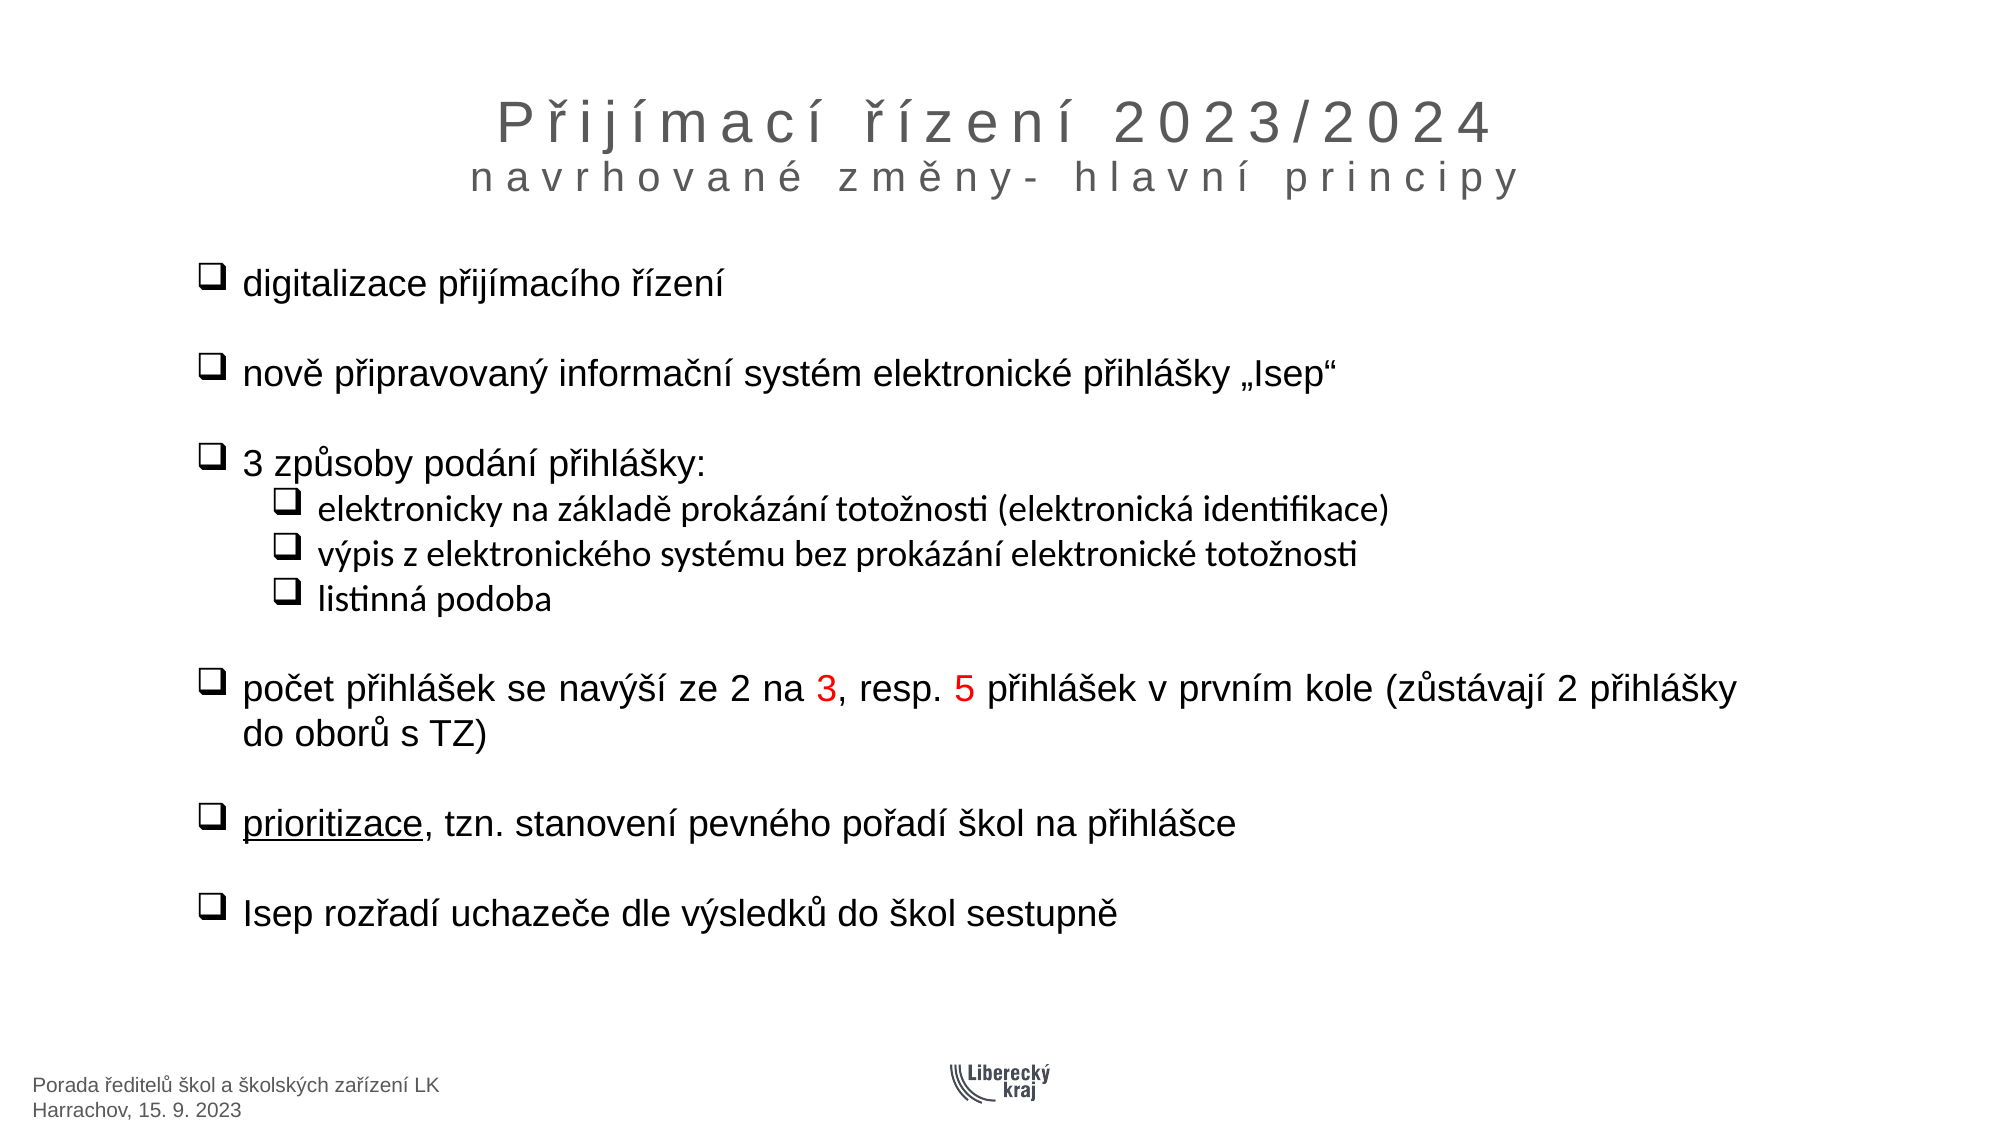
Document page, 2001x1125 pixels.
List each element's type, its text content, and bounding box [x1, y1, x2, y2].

text_box digitalizace přijímacího řízení nově připravovaný informační systém elektronické přihlášky „Isep“ 3 způsoby podání přihlášky: elektronicky na základě prokázání totožnosti (elektronická identifikace) výpis z elektronického systému bez prokázání elektronické totožnosti listinná podoba počet přihlášek se navýší ze 2 na 3, resp. 5 přihlášek v prvním kole (zůstávají 2 přihlášky do oborů s TZ) prioritizace, tzn. stanovení pevného pořadí škol na přihlášce Isep rozřadí uchazeče dle výsledků do škol sestupně [181, 251, 1753, 1125]
text_box Porada ředitelů škol a školských zařízení LK Harrachov, 15. 9. 2023 [24, 1062, 624, 1125]
picture [950, 1064, 1050, 1104]
title Přijímací řízení 2023/2024 navrhované změny- hlavní principy [293, 85, 1707, 226]
